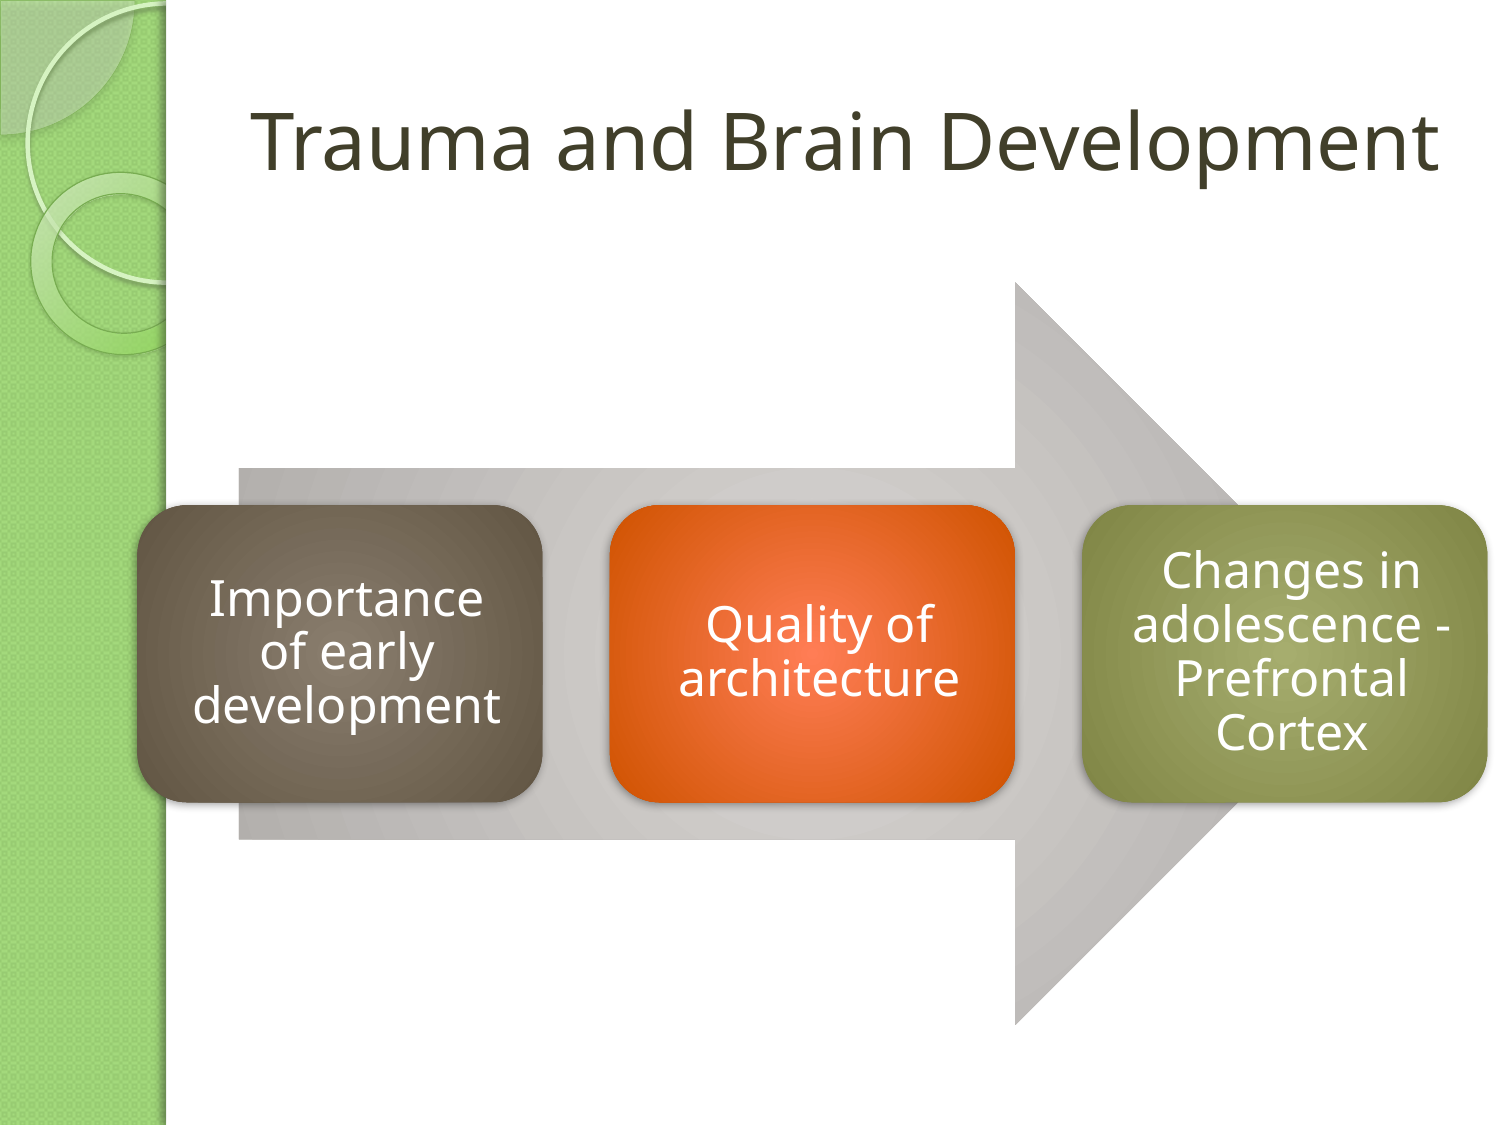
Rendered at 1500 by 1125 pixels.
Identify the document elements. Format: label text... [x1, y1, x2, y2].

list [137, 282, 1488, 1026]
title Trauma and Brain Development [235, 45, 1466, 233]
